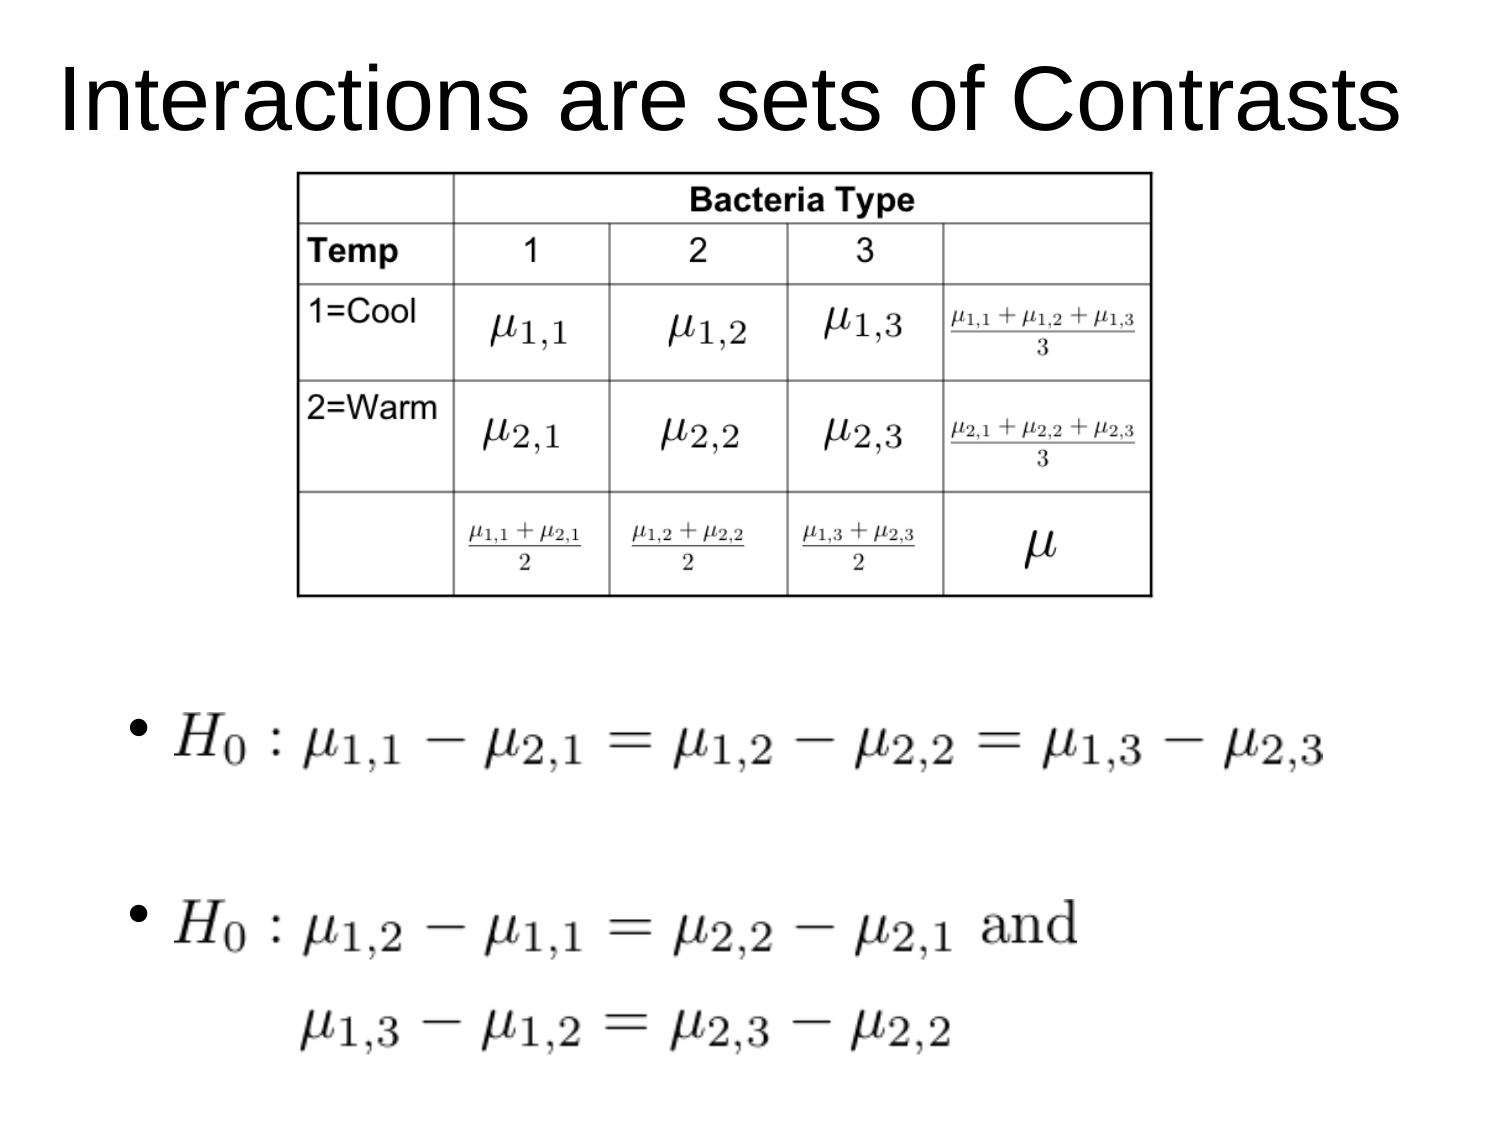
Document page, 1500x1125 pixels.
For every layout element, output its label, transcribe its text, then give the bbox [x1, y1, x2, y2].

picture [174, 712, 1324, 776]
list [112, 687, 1388, 1051]
picture [174, 899, 1078, 1057]
picture [287, 162, 1167, 608]
title Interactions are sets of Contrasts [0, 0, 1463, 188]
